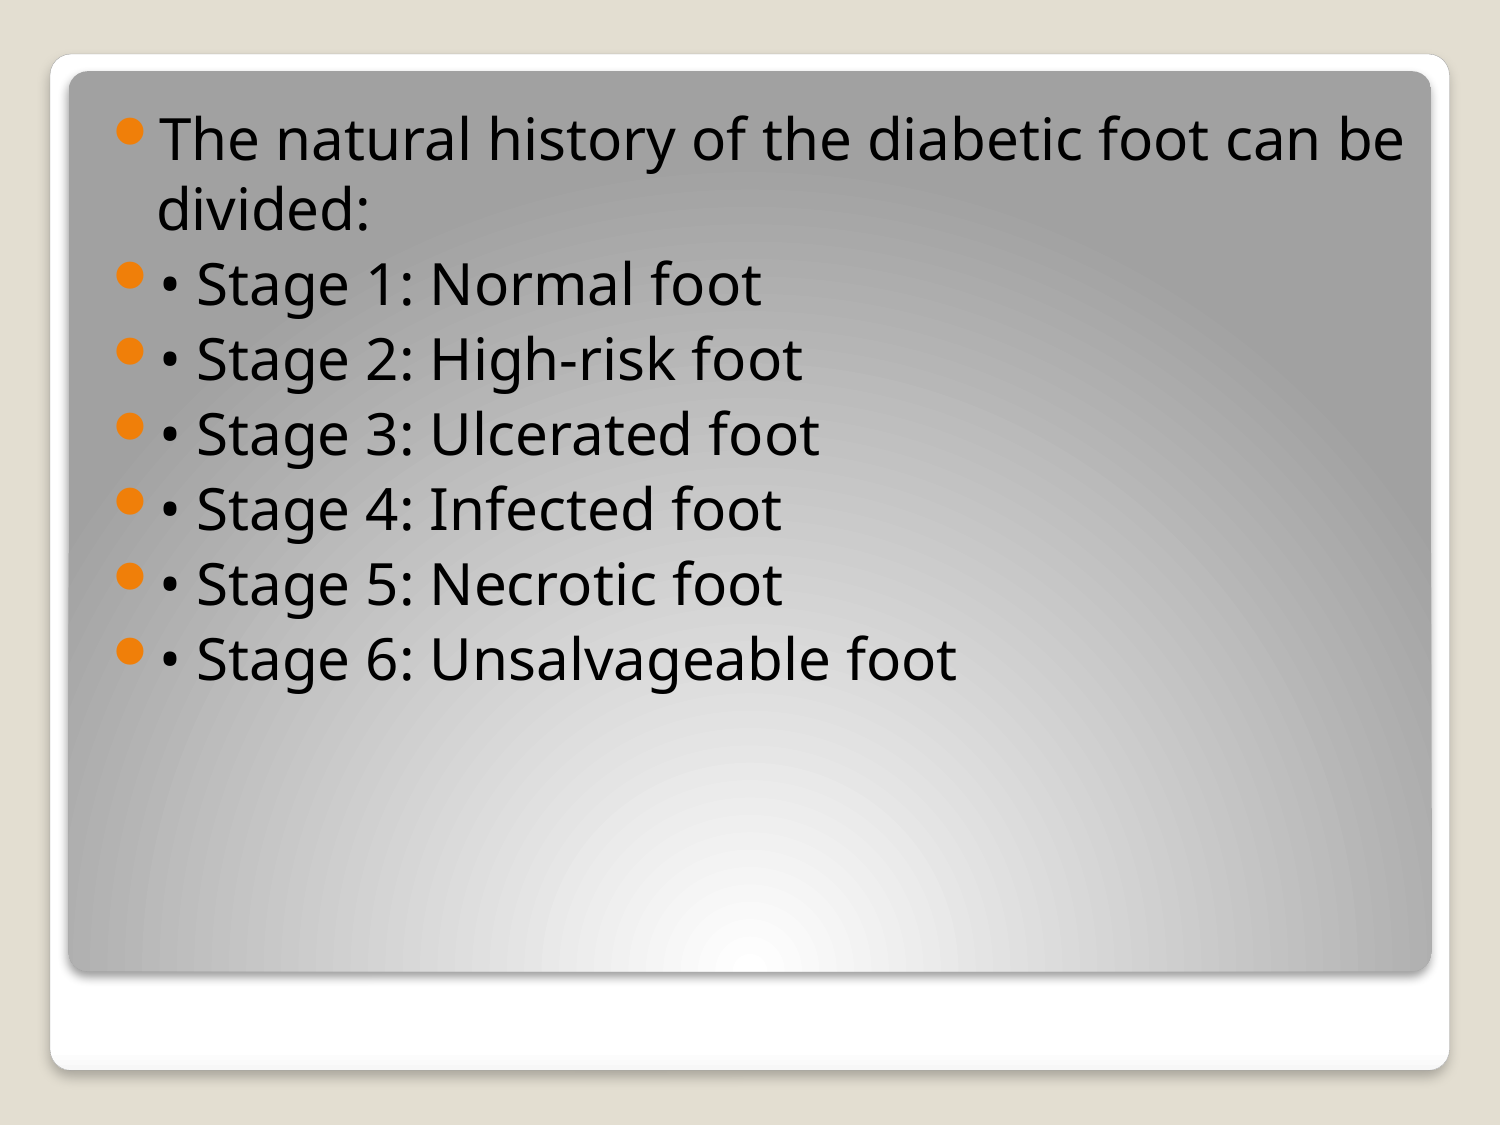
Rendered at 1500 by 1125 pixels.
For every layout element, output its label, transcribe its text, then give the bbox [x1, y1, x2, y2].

list The natural history of the diabetic foot can be divided: • Stage 1: Normal foot • Stage 2: High-risk foot • Stage 3: Ulcerated foot • Stage 4: Infected foot • Stage 5: Necrotic foot • Stage 6: Unsalvageable foot [82, 86, 1425, 774]
